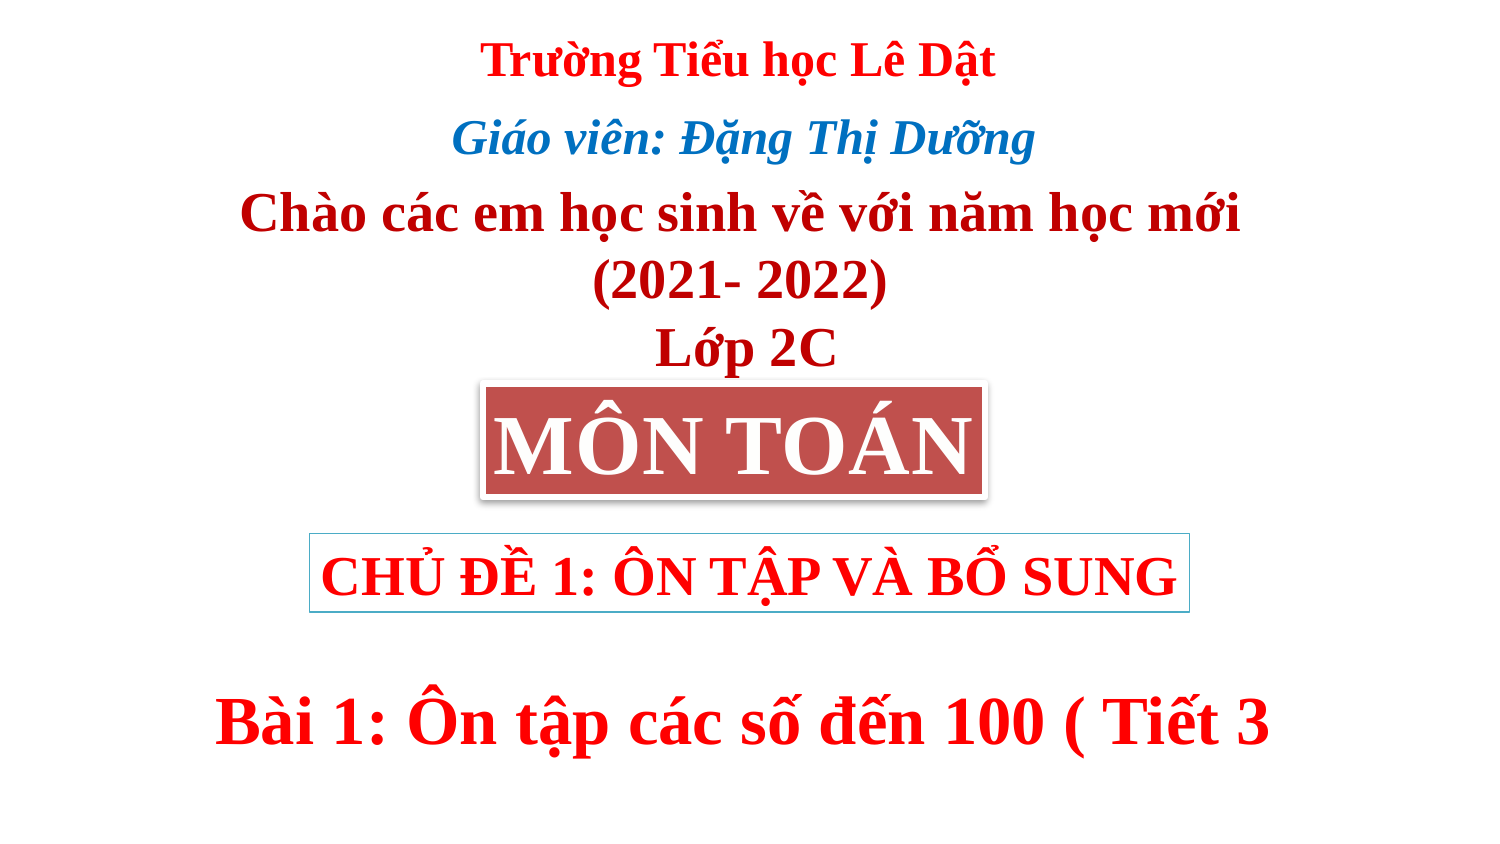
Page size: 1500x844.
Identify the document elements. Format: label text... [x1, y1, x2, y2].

text_box Trường Tiểu học Lê Dật [468, 20, 1016, 92]
text_box Chào các em học sinh về với năm học mới (2021- 2022) Lớp 2C [208, 169, 1273, 384]
text_box CHỦ ĐỀ 1: ÔN TẬP VÀ BỔ SUNG [309, 533, 1190, 613]
text_box Giáo viên: Đặng Thị Dưỡng [390, 99, 1129, 171]
text_box MÔN TOÁN [480, 384, 988, 500]
text_box Bài 1: Ôn tập các số đến 100 ( Tiết 3 [200, 628, 1288, 764]
